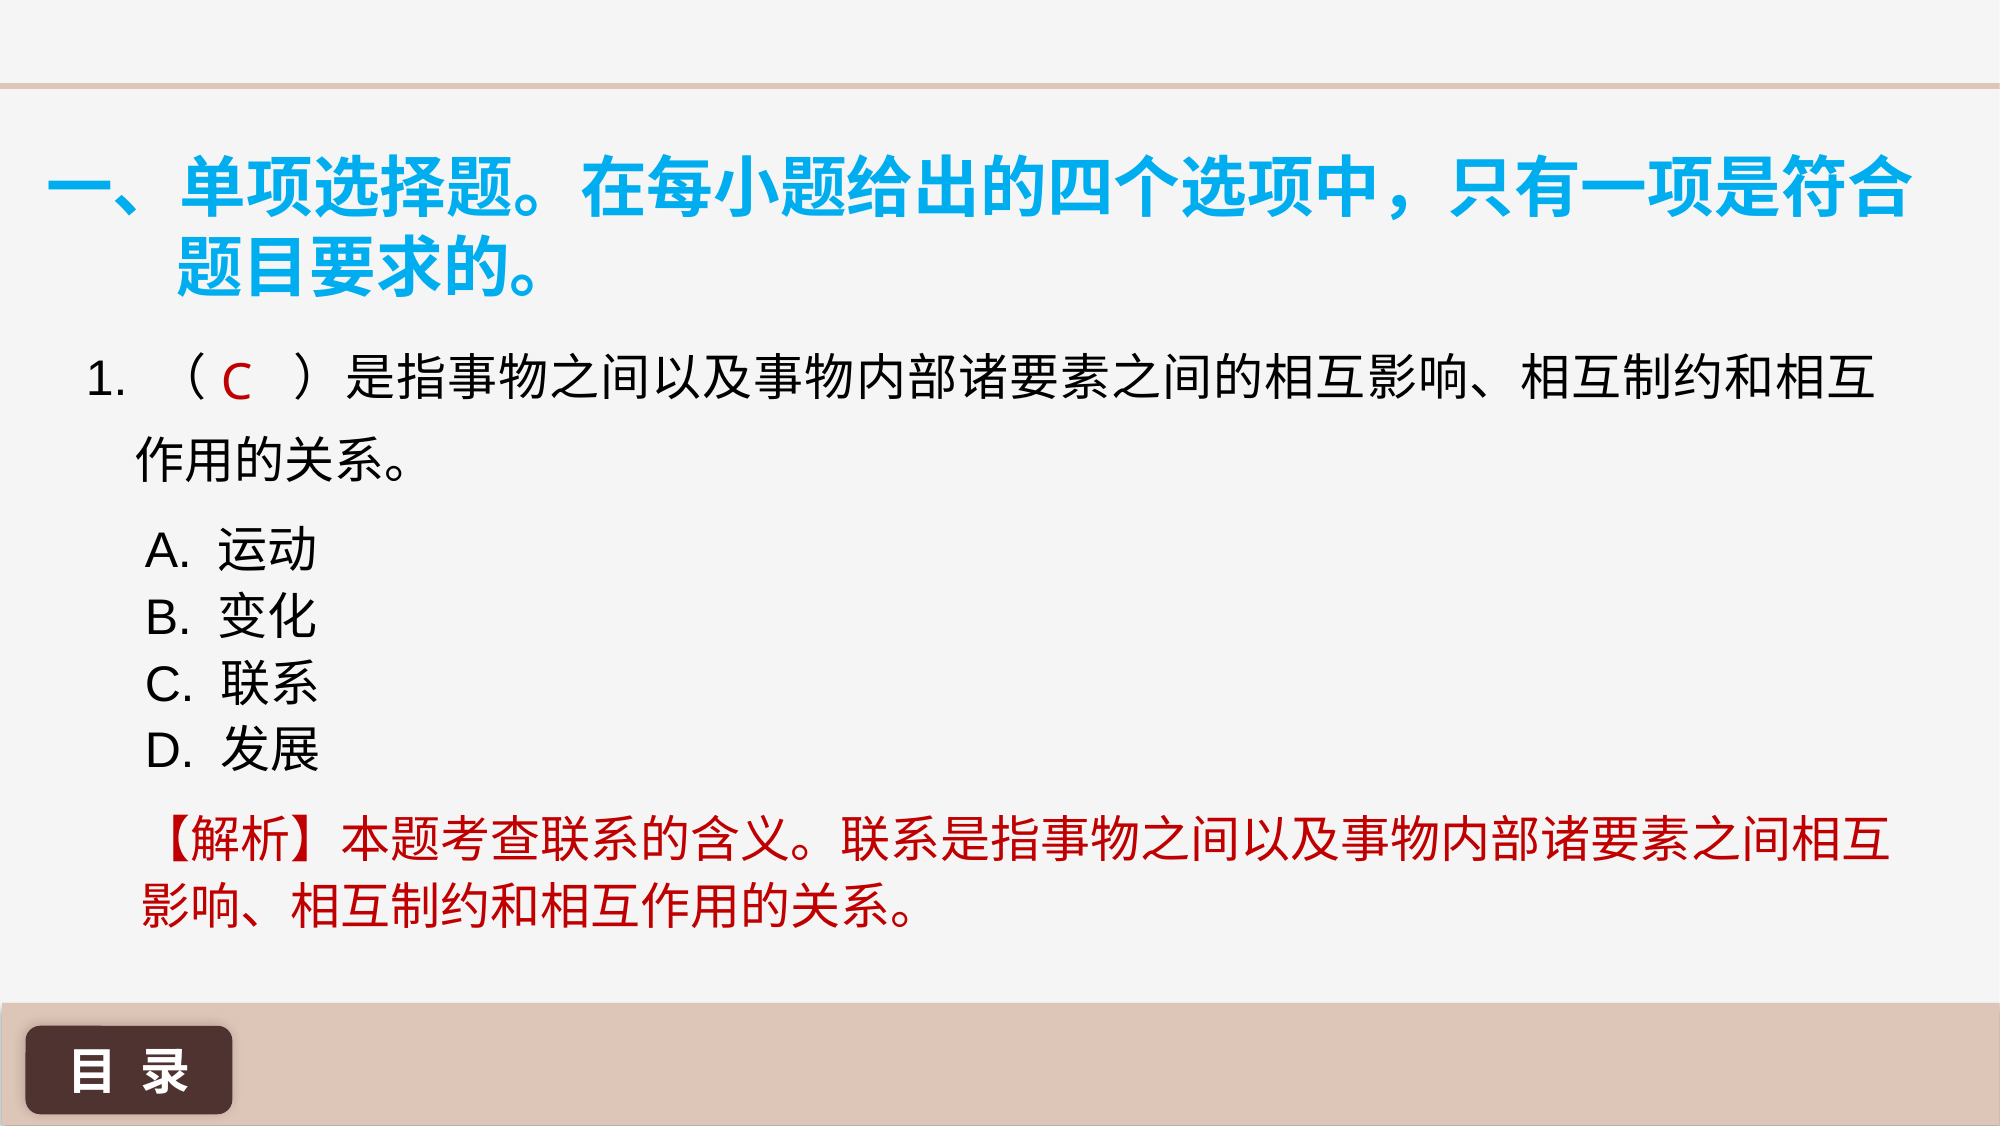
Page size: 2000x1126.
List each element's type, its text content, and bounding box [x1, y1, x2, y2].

text_box C [161, 319, 312, 402]
text_box 【解析】本题考查联系的含义。联系是指事物之间以及事物内部诸要素之间相互影响、相互制约和相互作用的关系。 [125, 793, 1914, 955]
text_box 一、单项选择题。在每小题给出的四个选项中，只有一项是符合题目要求的。 [31, 137, 1963, 312]
text_box 1. （ ）是指事物之间以及事物内部诸要素之间的相互影响、相互制约和相互 作用的关系。 [0, 314, 1894, 497]
text_box A. 运动 B. 变化 C. 联系 D. 发展 [54, 503, 1953, 785]
